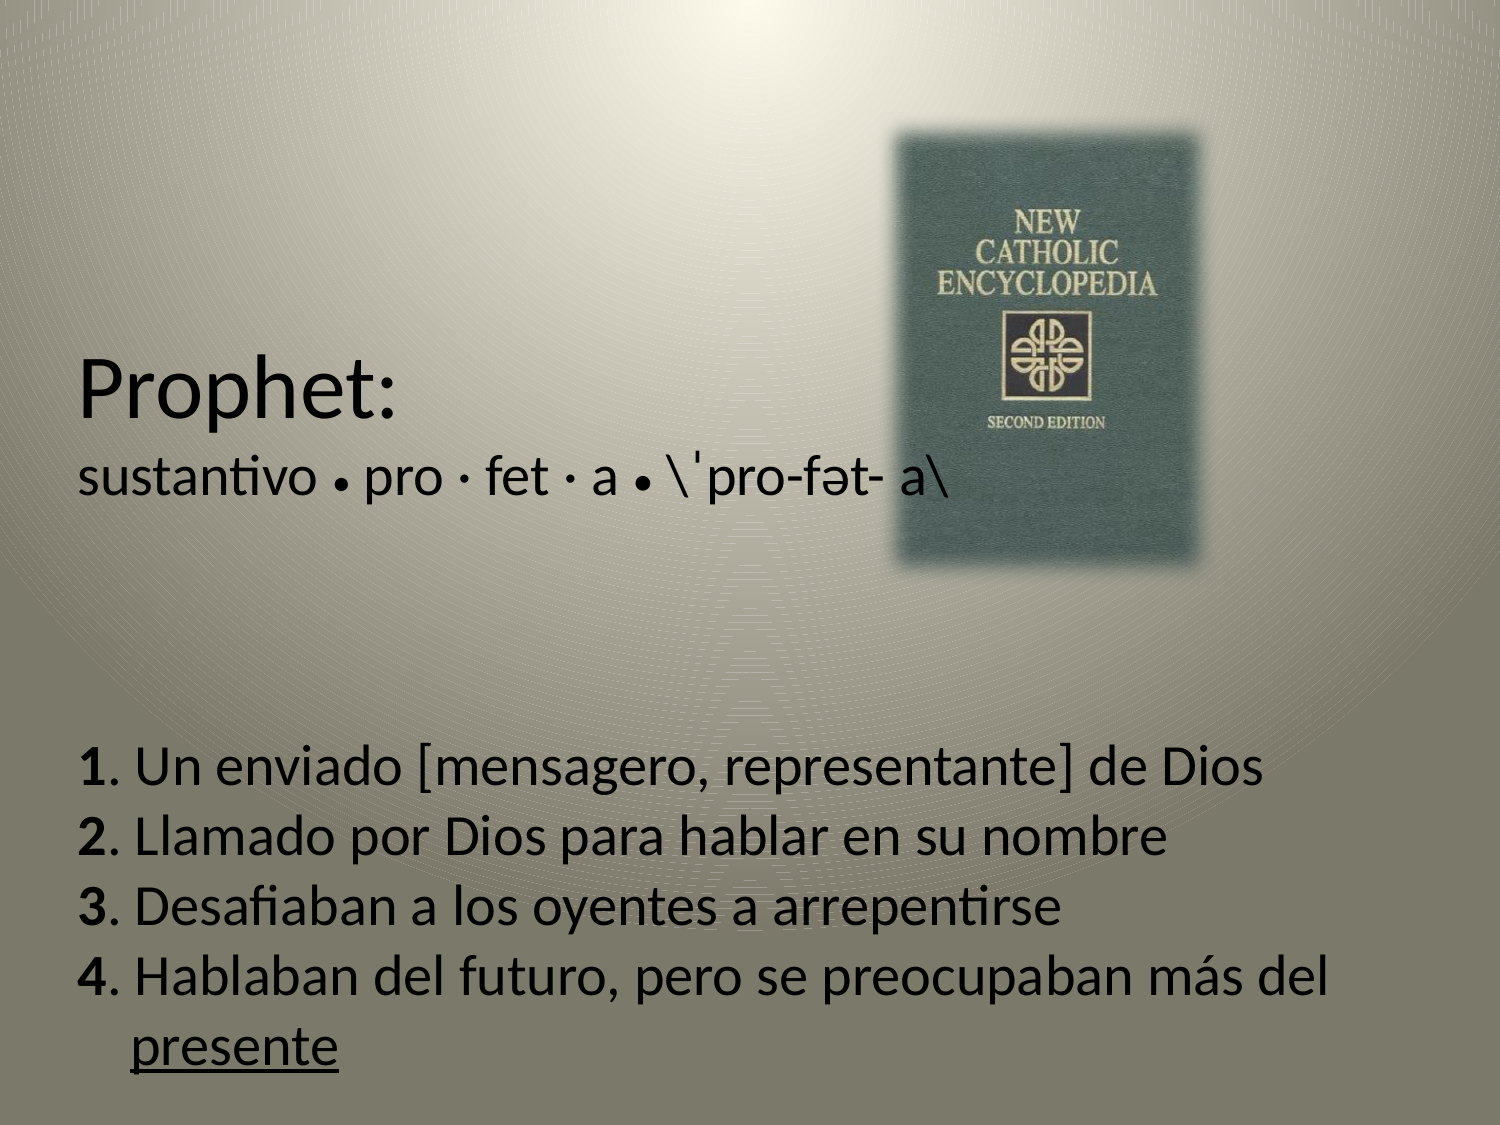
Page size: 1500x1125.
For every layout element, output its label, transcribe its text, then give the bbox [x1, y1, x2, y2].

title Prophet: sustantivo • pro · fet · a • \ˈpro-fət- a\ 1. Un enviado [mensagero, representante] de Dios 2. Llamado por Dios para hablar en su nombre 3. Desafiaban a los oyentes a arrepentirse 4. Hablaban del futuro, pero se preocupaban más del presente [62, 99, 1463, 650]
picture [874, 112, 1220, 587]
